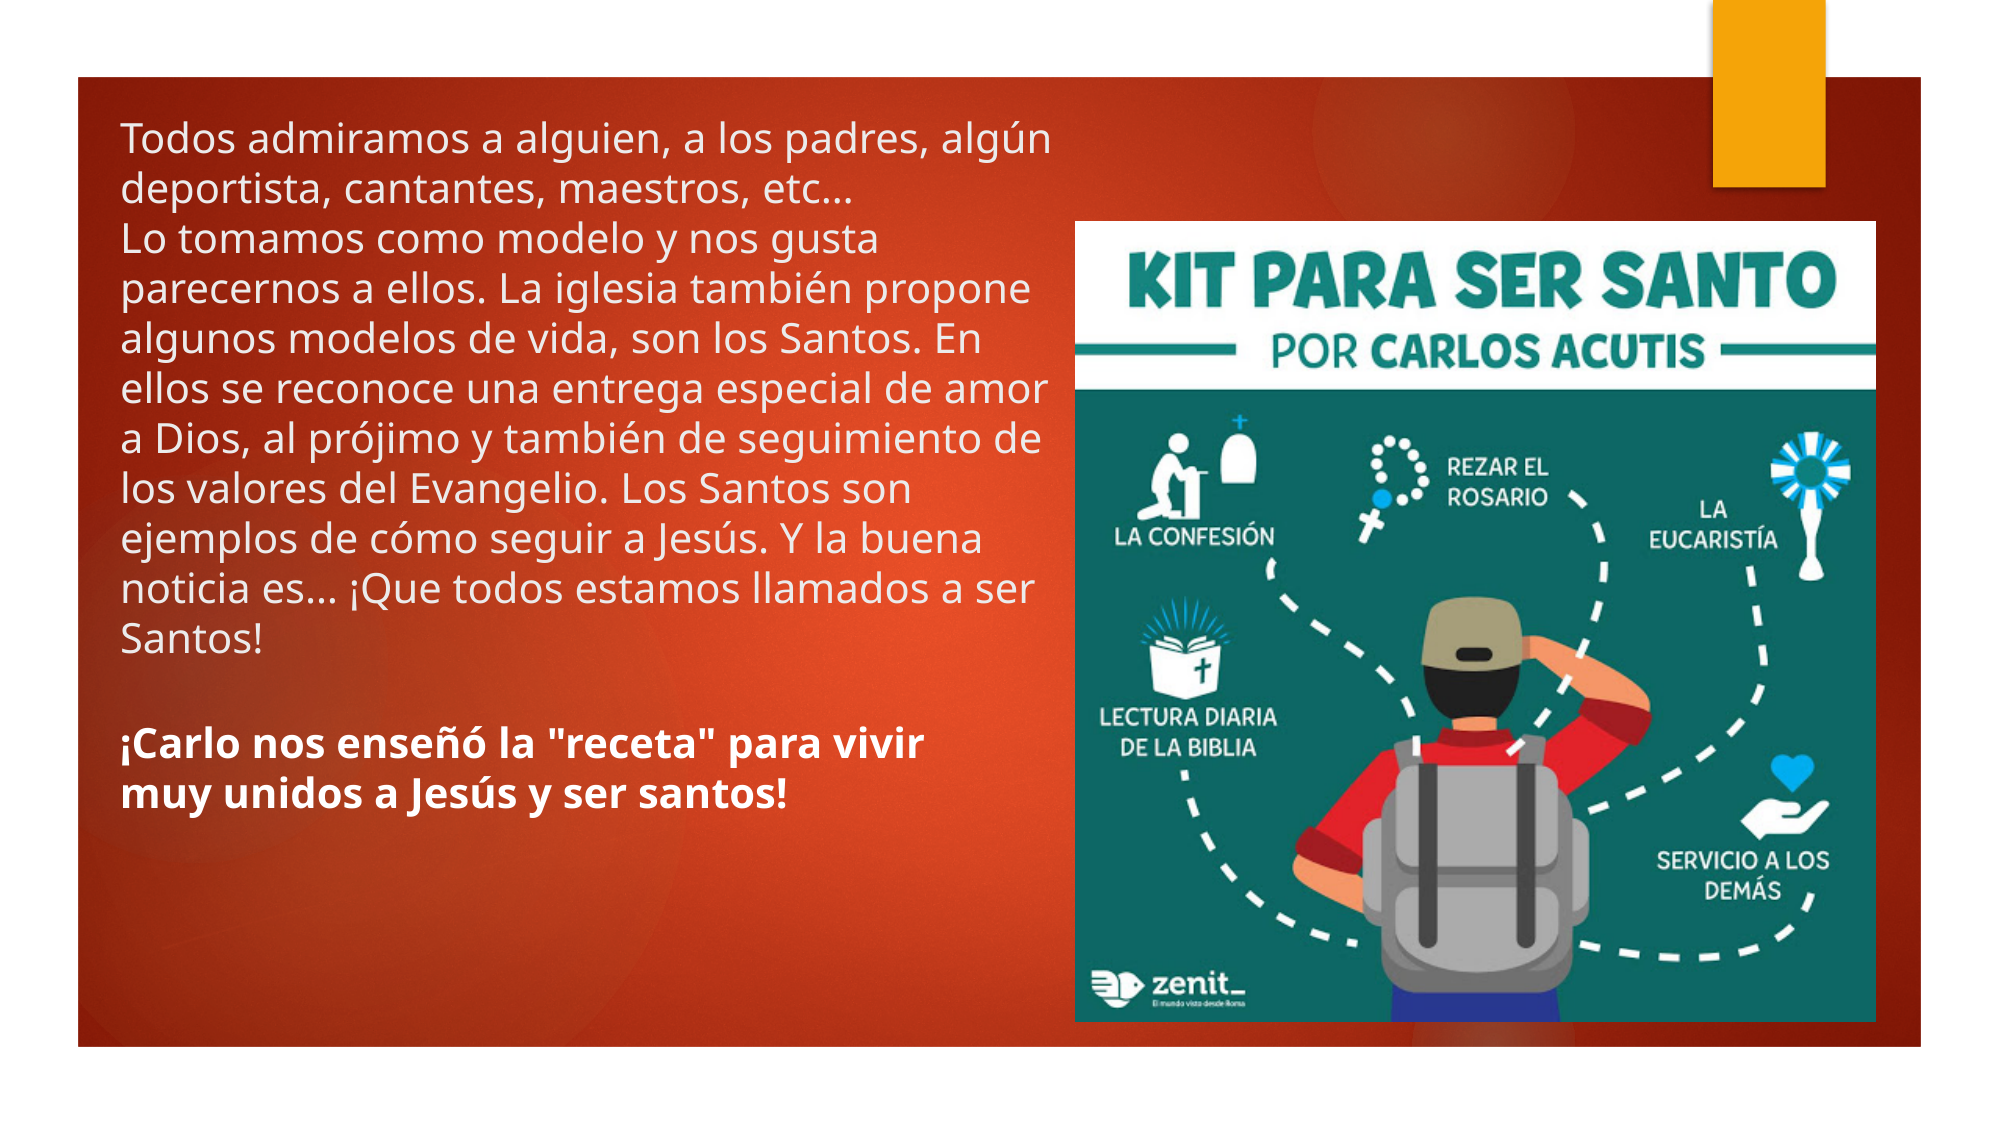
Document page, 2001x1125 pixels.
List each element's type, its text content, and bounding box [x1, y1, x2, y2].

title Todos admiramos a alguien, a los padres, algún deportista, cantantes, maestros, etc… Lo tomamos como modelo y nos gusta parecernos a ellos. La iglesia también propone algunos modelos de vida, son los Santos. En ellos se reconoce una entrega especial de amor a Dios, al prójimo y también de seguimiento de los valores del Evangelio. Los Santos son ejemplos de cómo seguir a Jesús. Y la buena noticia es… ¡Que todos estamos llamados a ser Santos! [104, 434, 1069, 710]
picture [1075, 220, 1876, 1022]
text_box ¡Carlo nos enseñó la "receta" para vivir muy unidos a Jesús y ser santos! [104, 709, 973, 825]
